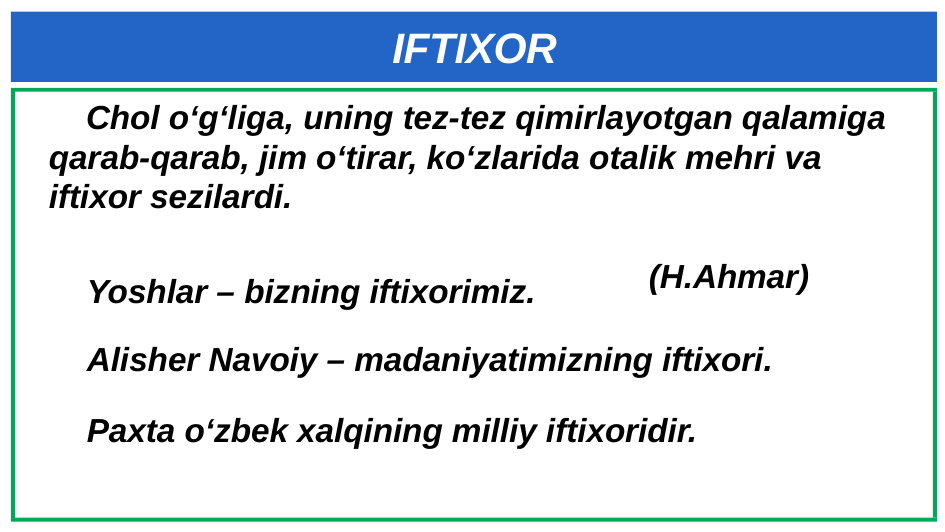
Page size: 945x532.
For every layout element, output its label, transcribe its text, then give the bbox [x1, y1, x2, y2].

text_box Chol o‘g‘liga, uning tez-tez qimirlayotgan qalamiga qarab-qarab, jim o‘tirar, ko‘zlarida otalik mehri va iftixor sezilardi. (H.Ahmar) [34, 88, 928, 303]
title IFTIXOR [49, 0, 898, 88]
text_box Alisher Navoiy – madaniyatimizning iftixori. [35, 330, 928, 386]
text_box Yoshlar – bizning iftixorimiz. [35, 263, 928, 318]
text_box Paxta o‘zbek xalqining milliy iftixoridir. [35, 401, 928, 457]
